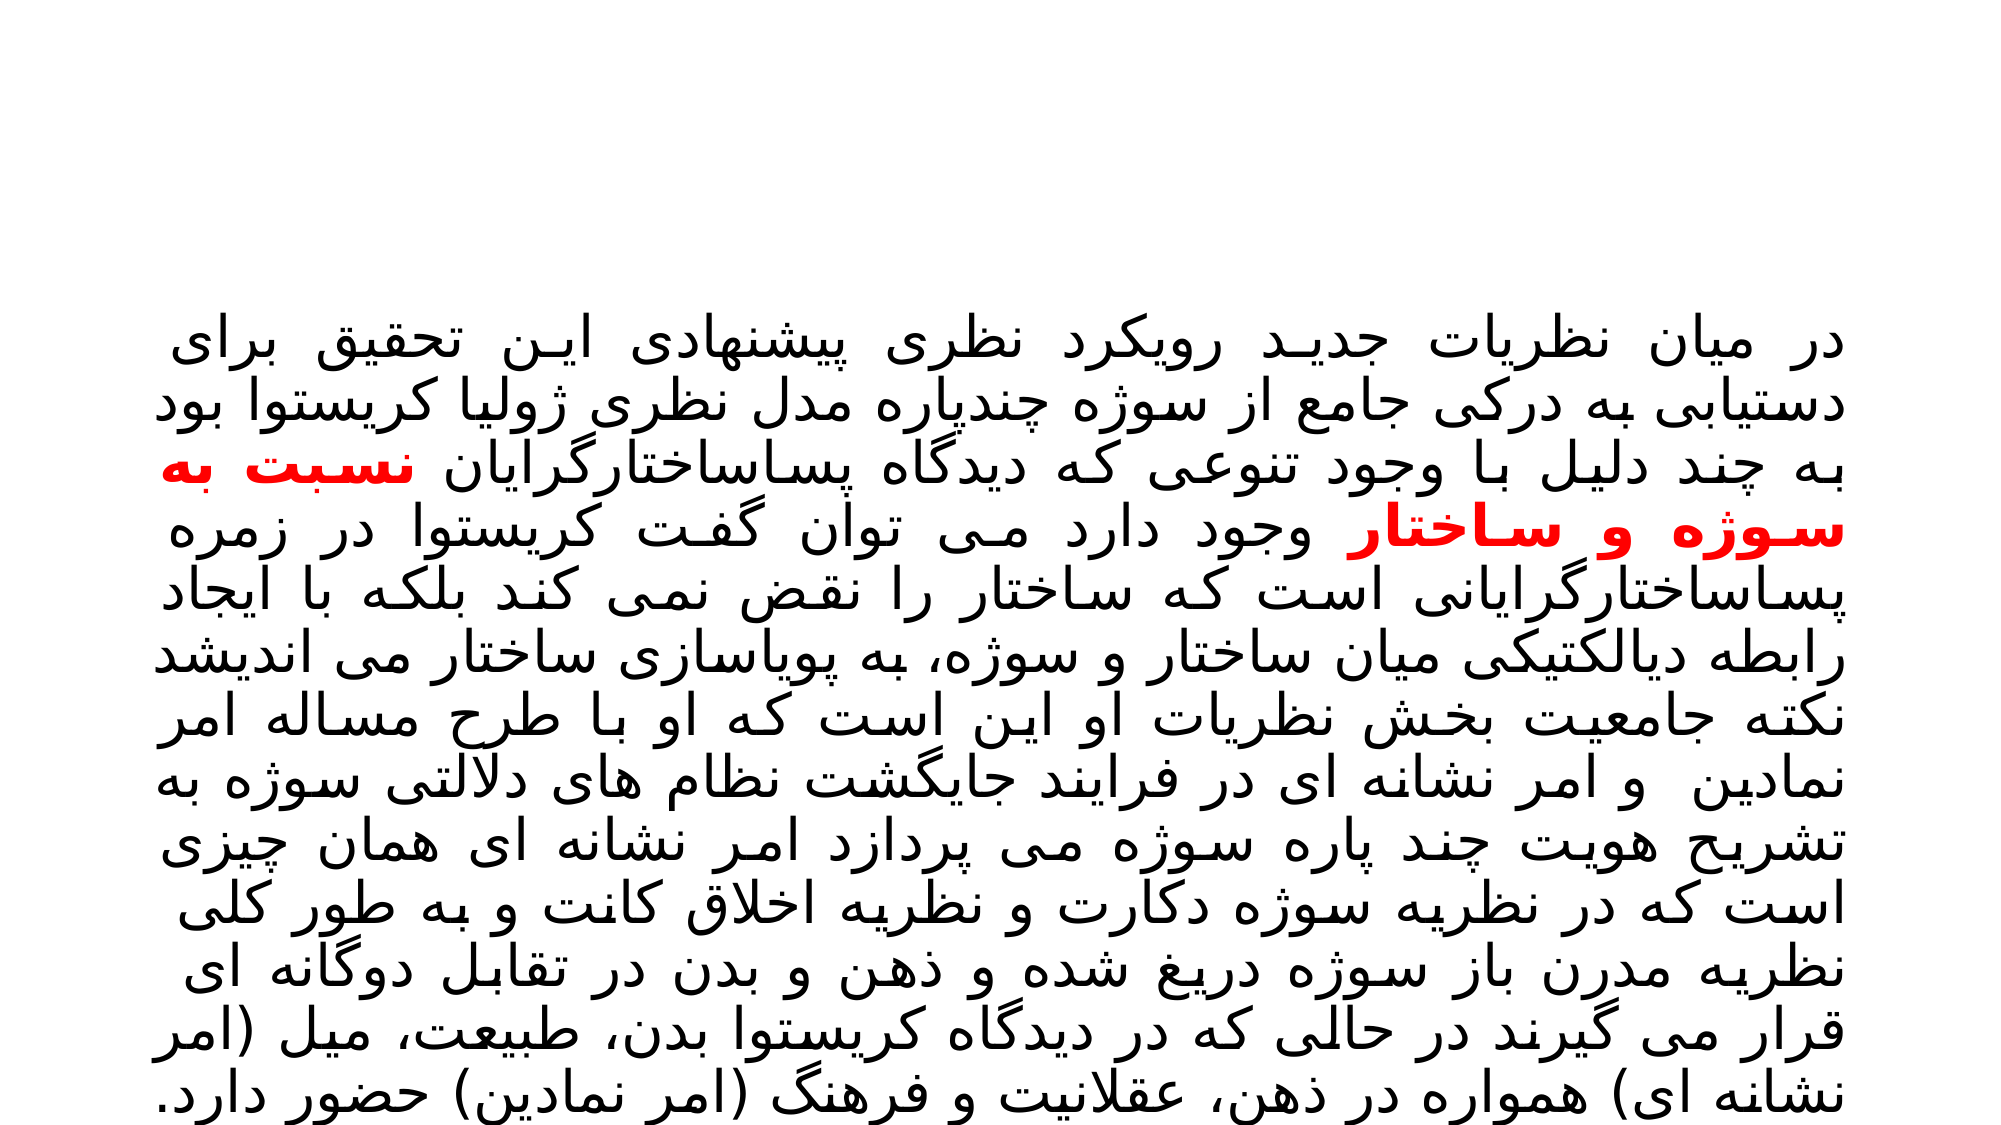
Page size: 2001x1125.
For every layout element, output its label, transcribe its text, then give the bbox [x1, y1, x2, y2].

list در میان نظریات جدید رویکرد نظری پیشنهادی این تحقیق برای دستیابی به درکی جامع از سوژه چندپاره مدل نظری ژولیا کریستوا بود به چند دلیل با وجود تنوعی که دیدگاه پساساختارگرایان نسبت به سوژه و ساختار وجود دارد می توان گفت کریستوا در زمره پساساختارگرایانی است که ساختار را نقض نمی کند بلکه با ایجاد رابطه دیالکتیکی میان ساختار و سوژه، به پویاسازی ساختار می اندیشد نکته جامعیت بخش نظریات او این است که او با طرح مساله امر نمادین و امر نشانه ای در فرایند جایگشت نظام های دلالتی سوژه به تشریح هویت چند پاره سوژه می پردازد امر نشانه ای همان چیزی است که در نظریه سوژه دکارت و نظریه اخلاق کانت و به طور کلی نظریه مدرن باز سوژه دریغ شده و ذهن و بدن در تقابل دوگانه ای قرار می گیرند در حالی که در دیدگاه کریستوا بدن، طبیعت، میل (امر نشانه ای) همواره در ذهن، عقلانیت و فرهنگ (امر نمادین) حضور دارد. [137, 299, 1863, 1014]
